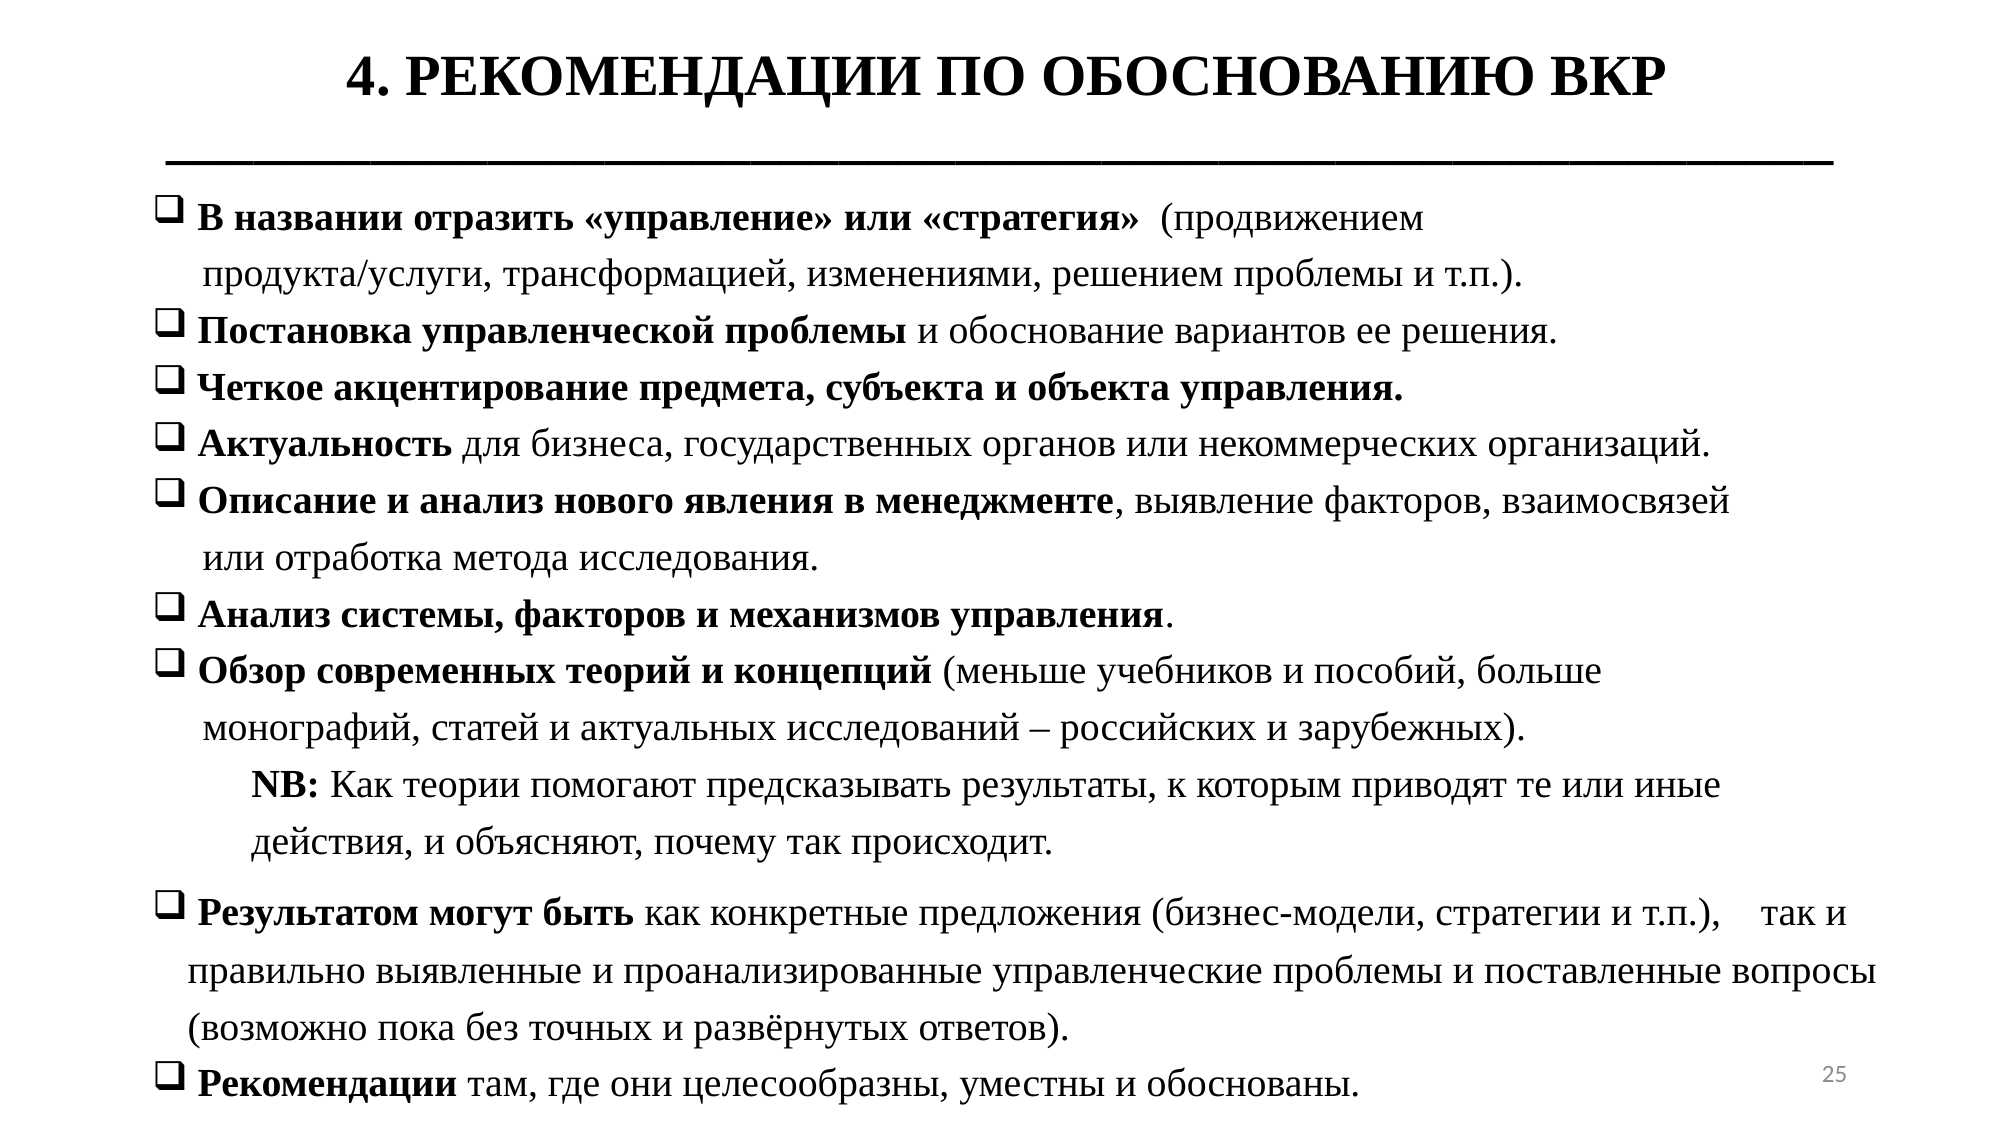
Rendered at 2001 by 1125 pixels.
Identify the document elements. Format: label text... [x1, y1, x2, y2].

title 4. РЕКОМЕНДАЦИИ ПО ОБОСНОВАНИЮ ВКР _________________________________________________________ [137, 0, 1863, 238]
slide_number 25 [1412, 1042, 1863, 1103]
list В названии отразить «управление» или «стратегия» (продвижением продукта/услуги, трансформацией, изменениями, решением проблемы и т.п.). Постановка управленческой проблемы и обоснование вариантов ее решения. Четкое акцентирование предмета, субъекта и объекта управления. Актуальность для бизнеса, государственных органов или некоммерческих организаций. Описание и анализ нового явления в менеджменте, выявление факторов, взаимосвязей или отработка метода исследования. Анализ системы, факторов и механизмов управления. Обзор современных теорий и концепций (меньше учебников и пособий, больше монографий, статей и актуальных исследований – российских и зарубежных). NB: Как теории помогают предсказывать результаты, к которым приводят те или иные действия, и объясняют, почему так происходит. Результатом могут быть как конкретные предложения (бизнес-модели, стратегии и т.п.), так и правильно выявленные и проанализированные управленческие проблемы и поставленные вопросы (возможно пока без точных и развёрнутых ответов). Рекомендации там, где они целесообразны, уместны и обоснованы. [137, 187, 1967, 1125]
